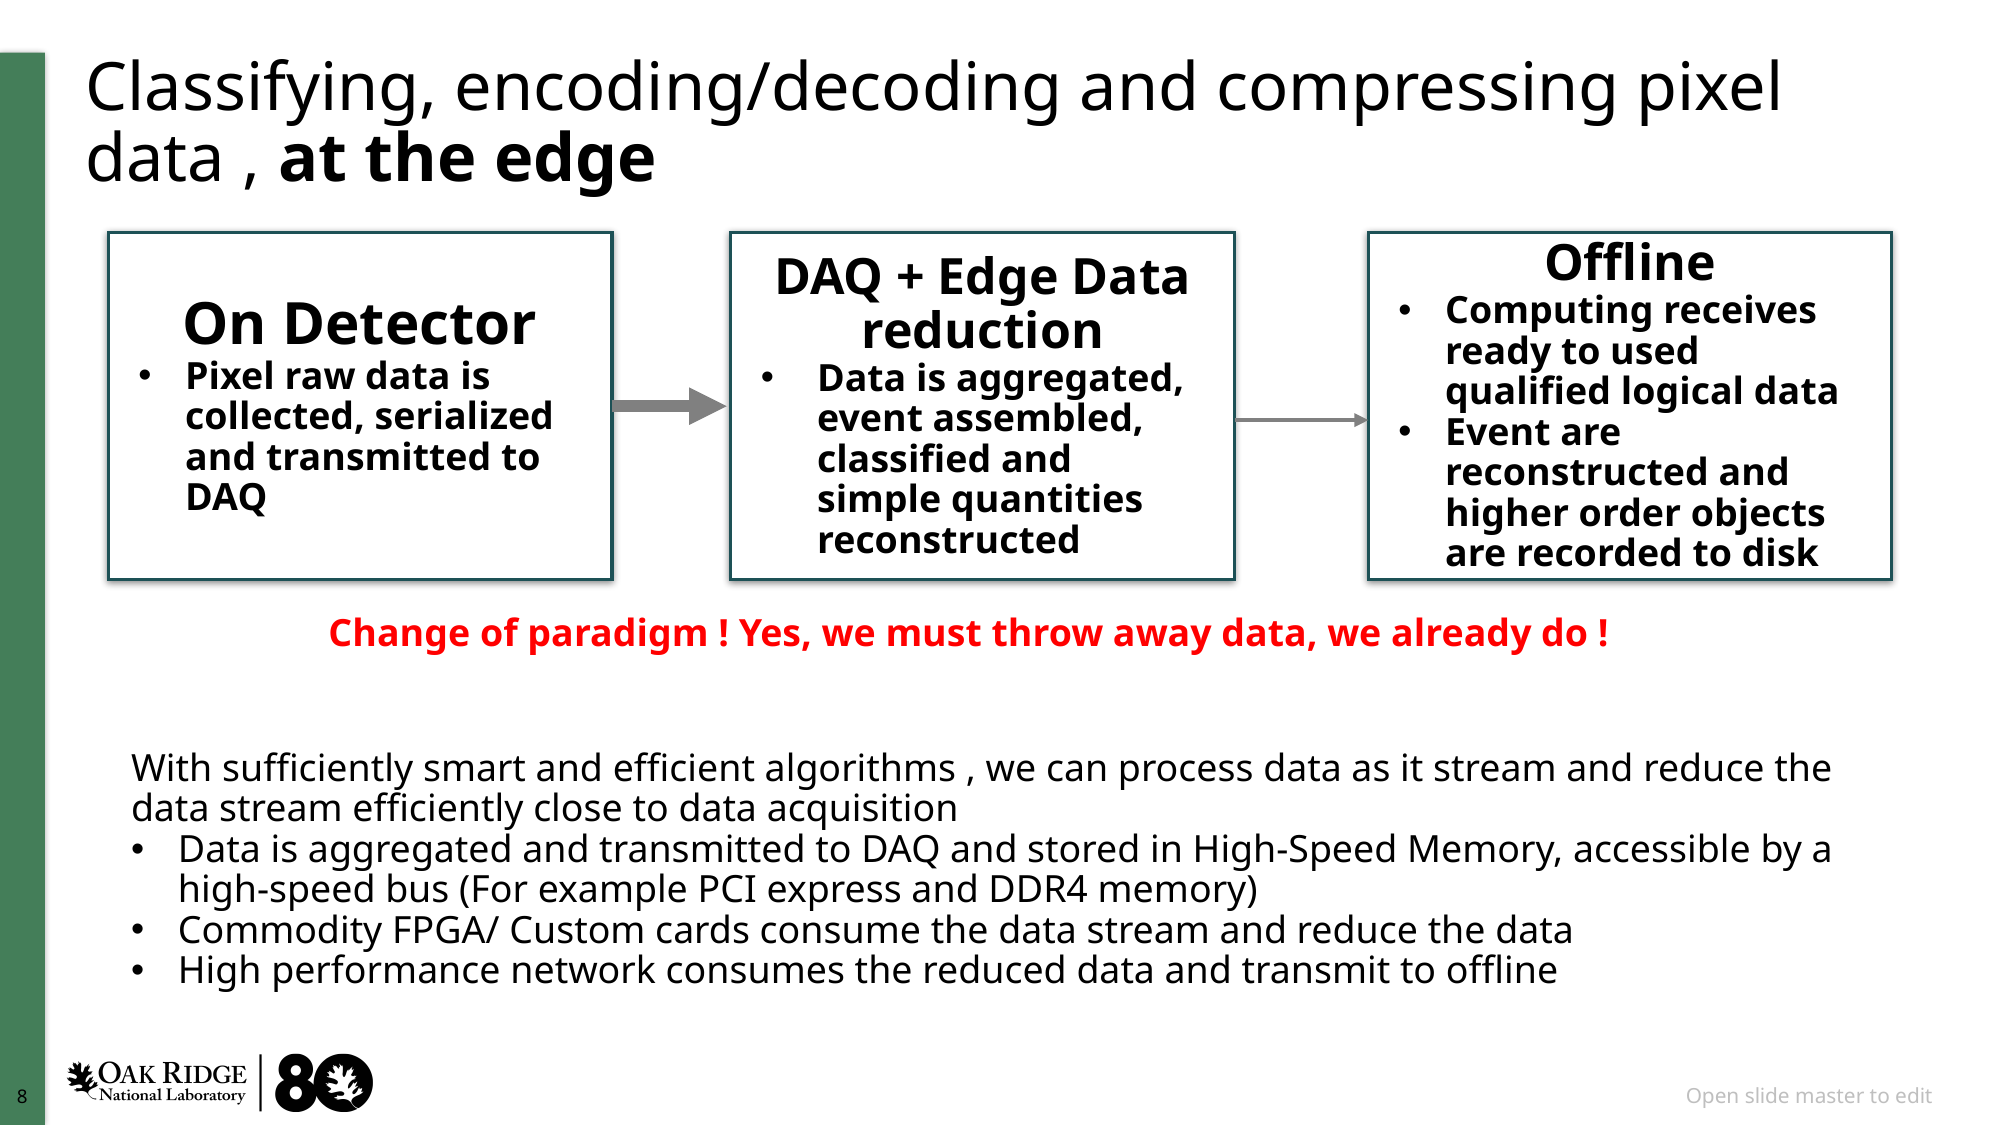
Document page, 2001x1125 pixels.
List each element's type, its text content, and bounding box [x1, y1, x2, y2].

text_box Change of paradigm ! Yes, we must throw away data, we already do ! [313, 606, 1773, 662]
text_box With sufficiently smart and efficient algorithms , we can process data as it stream and reduce the data stream efficiently close to data acquisition Data is aggregated and transmitted to DAQ and stored in High-Speed Memory, accessible by a high-speed bus (For example PCI express and DDR4 memory) Commodity FPGA/ Custom cards consume the data stream and reduce the data High performance network consumes the reduced data and transmit to offline [116, 741, 1900, 1040]
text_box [107, 232, 1892, 581]
picture [61, 1049, 379, 1118]
title Classifying, encoding/decoding and compressing pixel data , at the edge [70, 44, 1946, 206]
